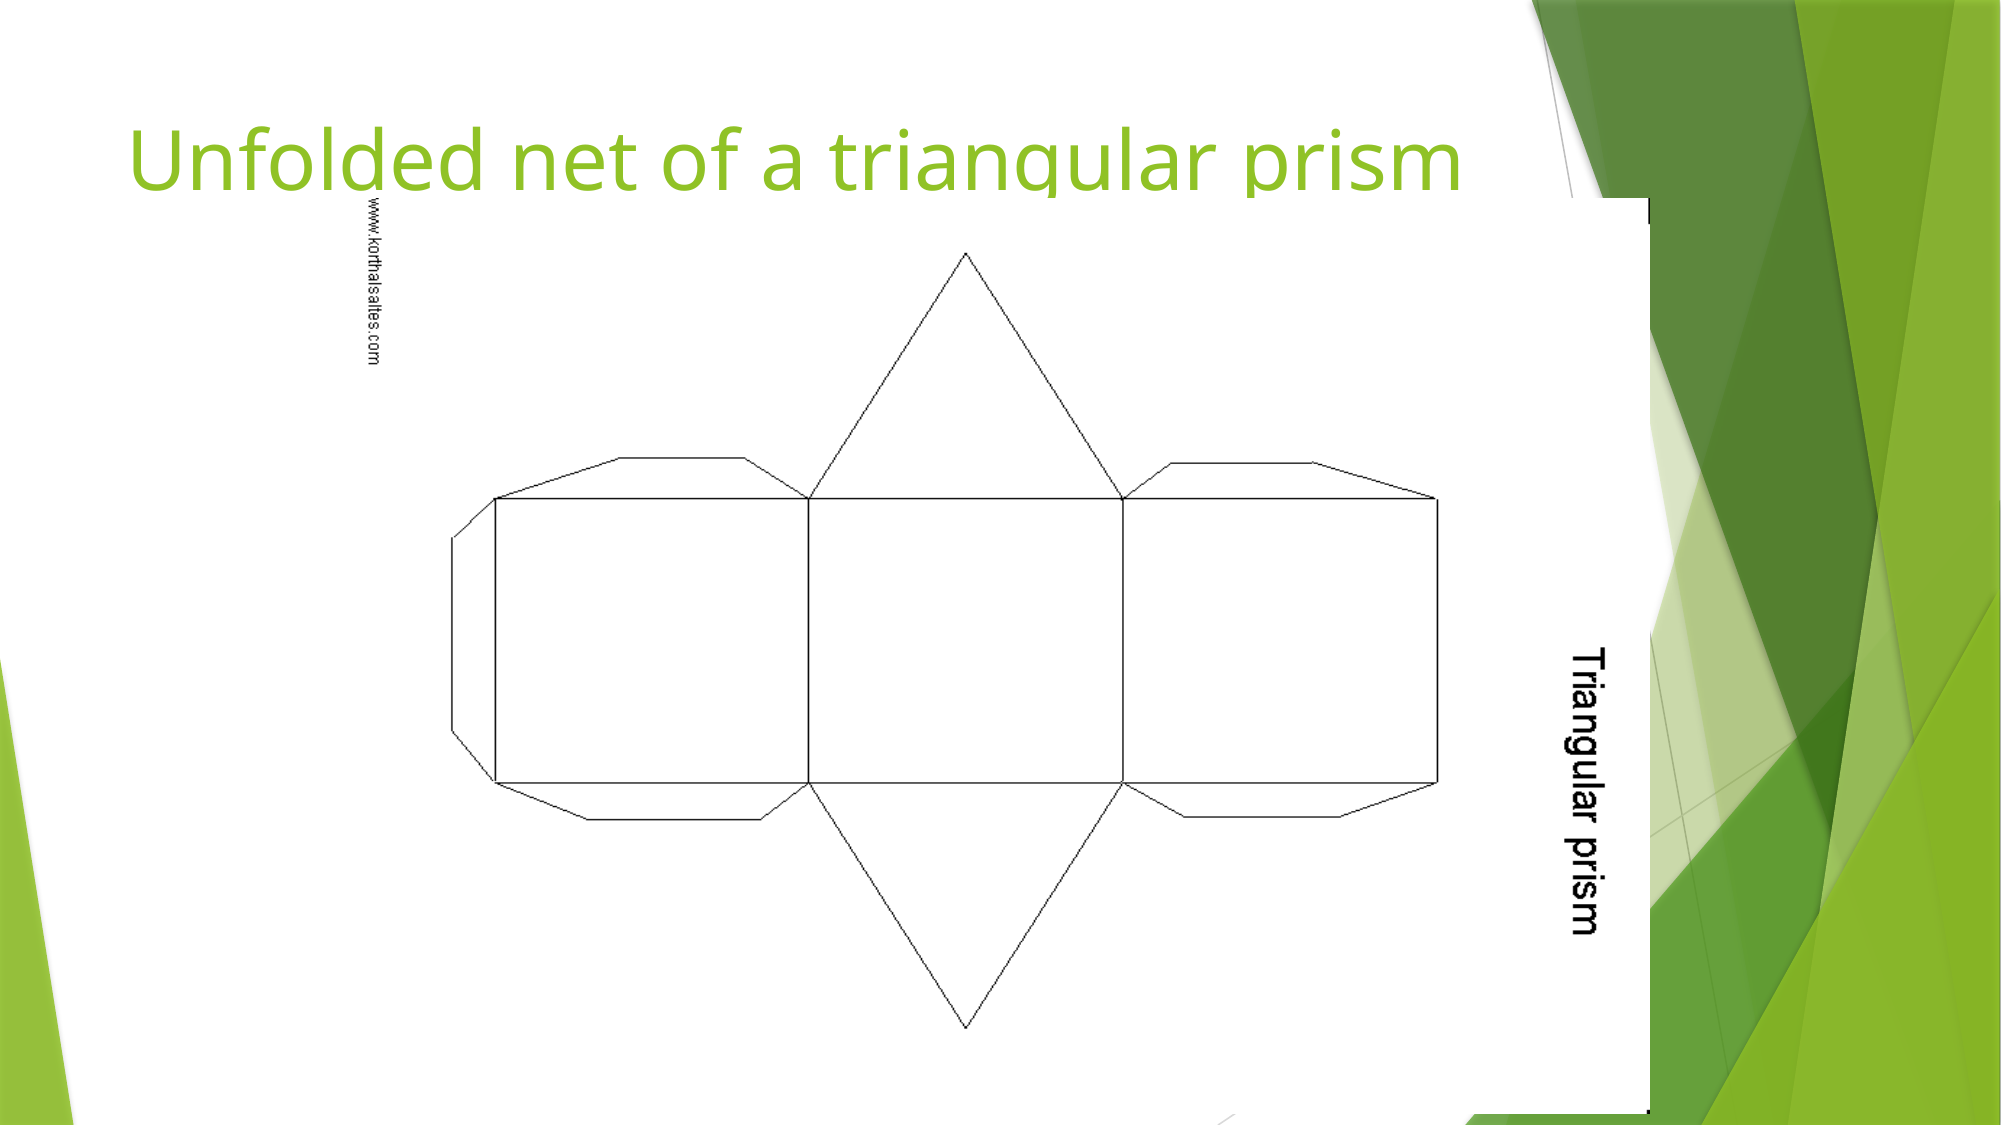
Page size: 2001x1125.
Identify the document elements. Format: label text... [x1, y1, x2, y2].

title Unfolded net of a triangular prism [111, 99, 1522, 317]
picture [363, 198, 1651, 1115]
